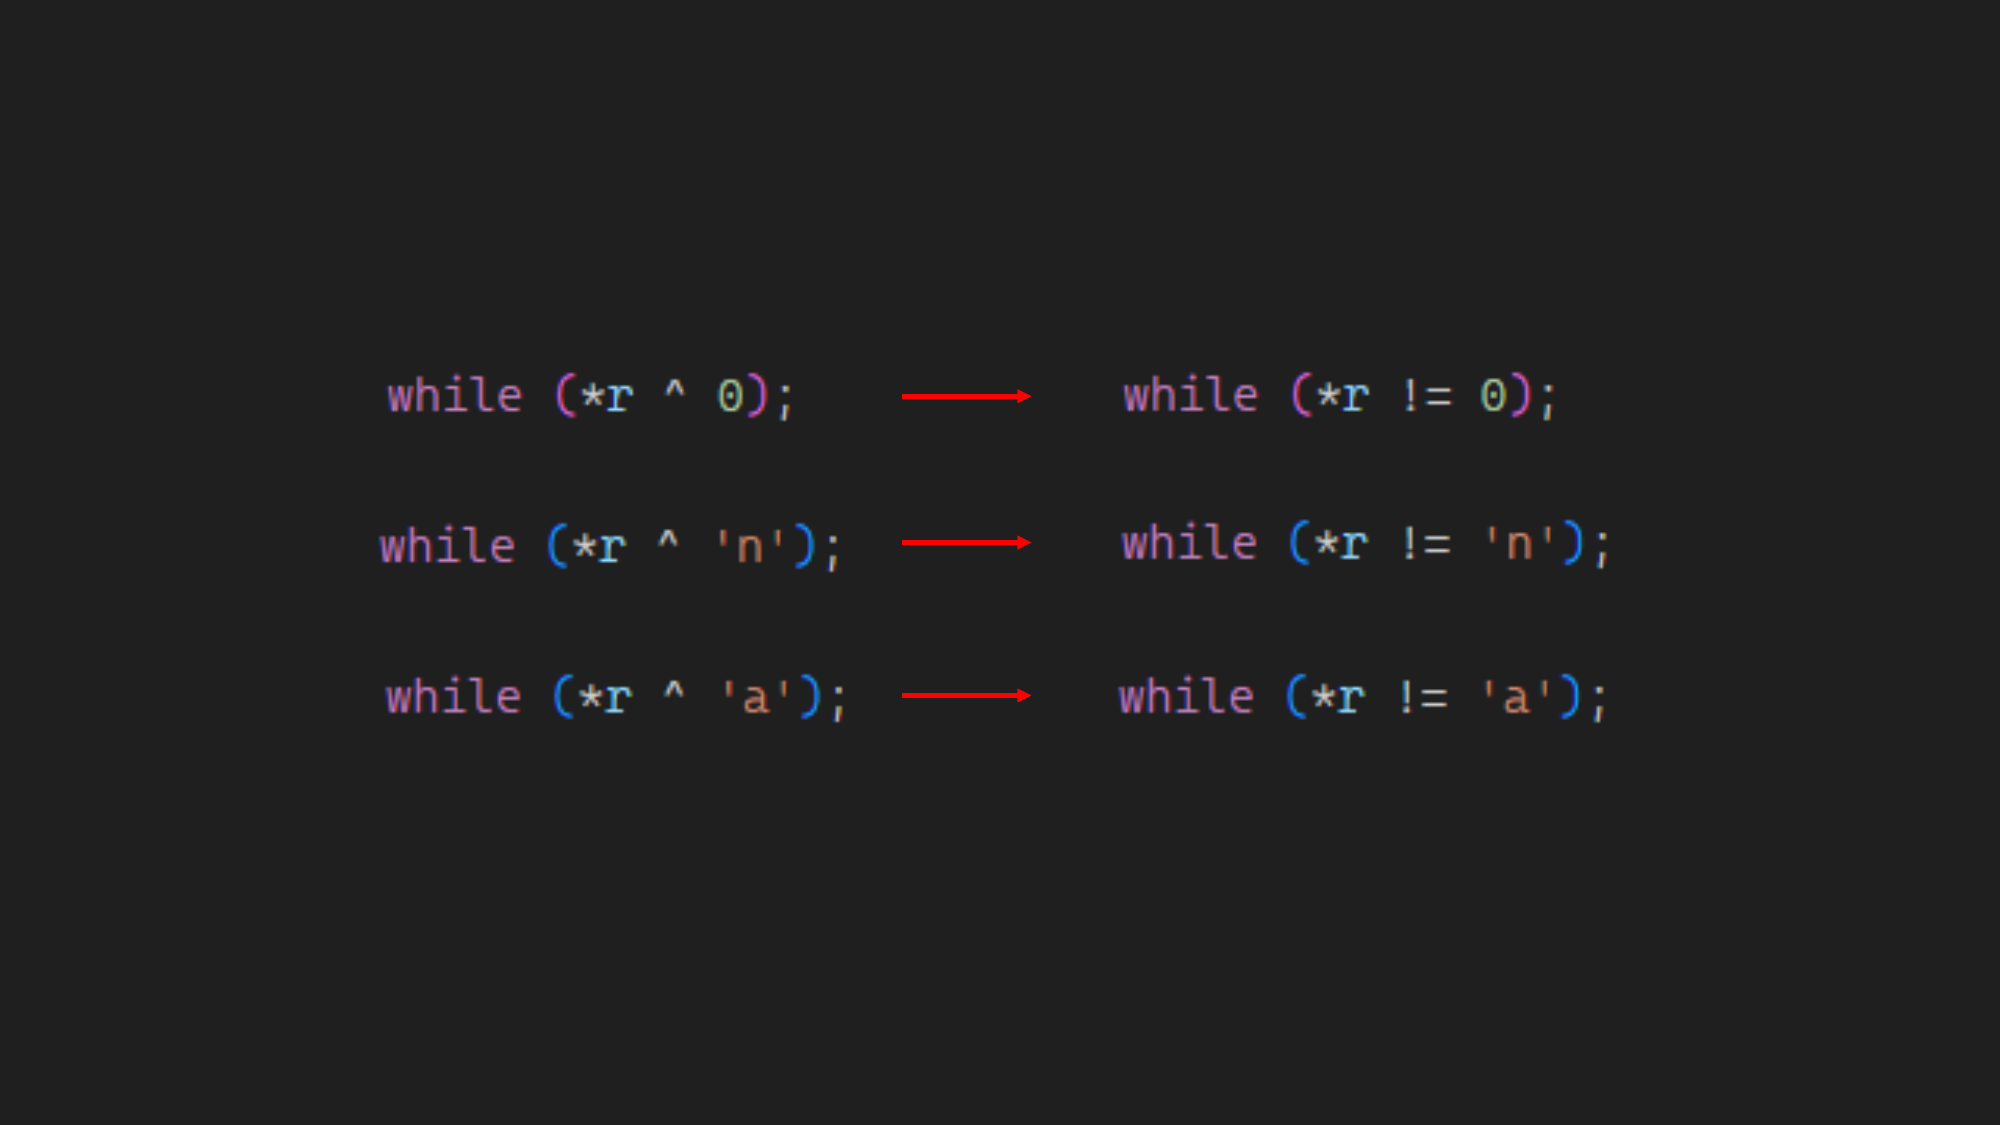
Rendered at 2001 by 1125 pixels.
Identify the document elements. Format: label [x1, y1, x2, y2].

picture [370, 515, 853, 576]
picture [370, 367, 807, 429]
picture [370, 663, 866, 743]
picture [1106, 361, 1571, 435]
picture [1106, 672, 1627, 733]
picture [1106, 515, 1627, 579]
